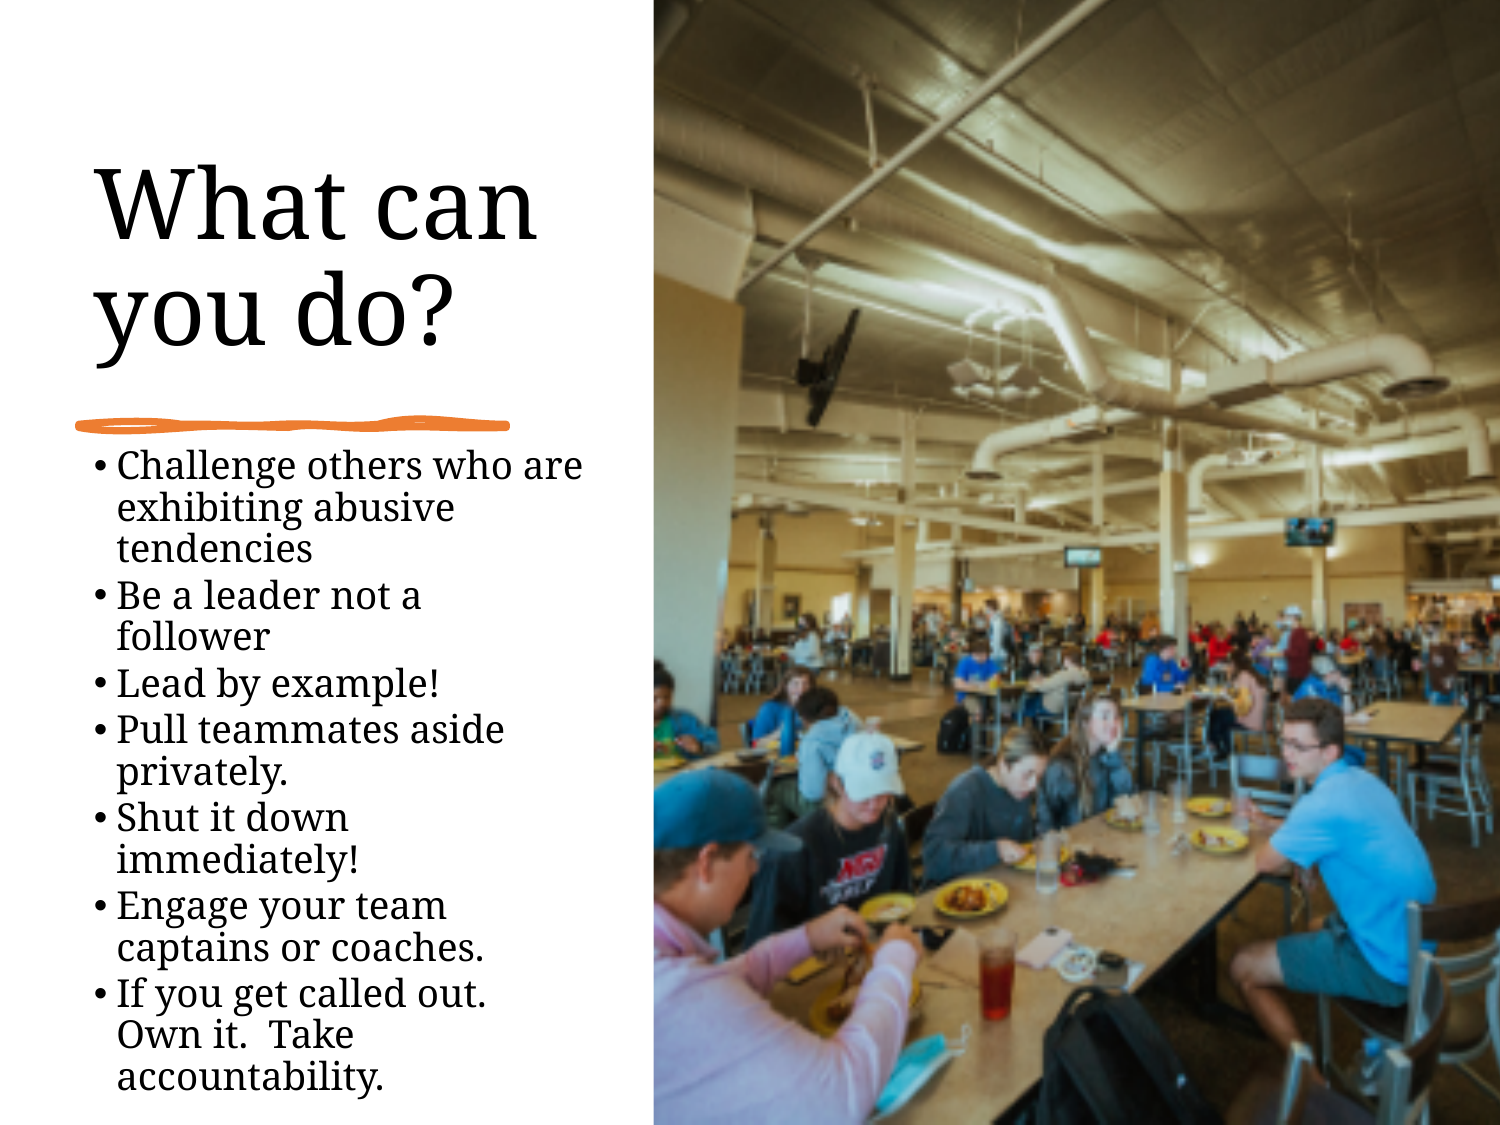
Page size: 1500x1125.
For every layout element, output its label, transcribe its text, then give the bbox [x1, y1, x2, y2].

text_box [0, 0, 653, 1125]
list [653, 0, 1500, 1125]
text_box [77, 418, 508, 432]
title What can you do? [78, 53, 617, 375]
list Challenge others who are exhibiting abusive tendencies Be a leader not a follower Lead by example! Pull teammates aside privately. Shut it down immediately! Engage your team captains or coaches. If you get called out. Own it. Take accountability. [78, 438, 601, 1122]
